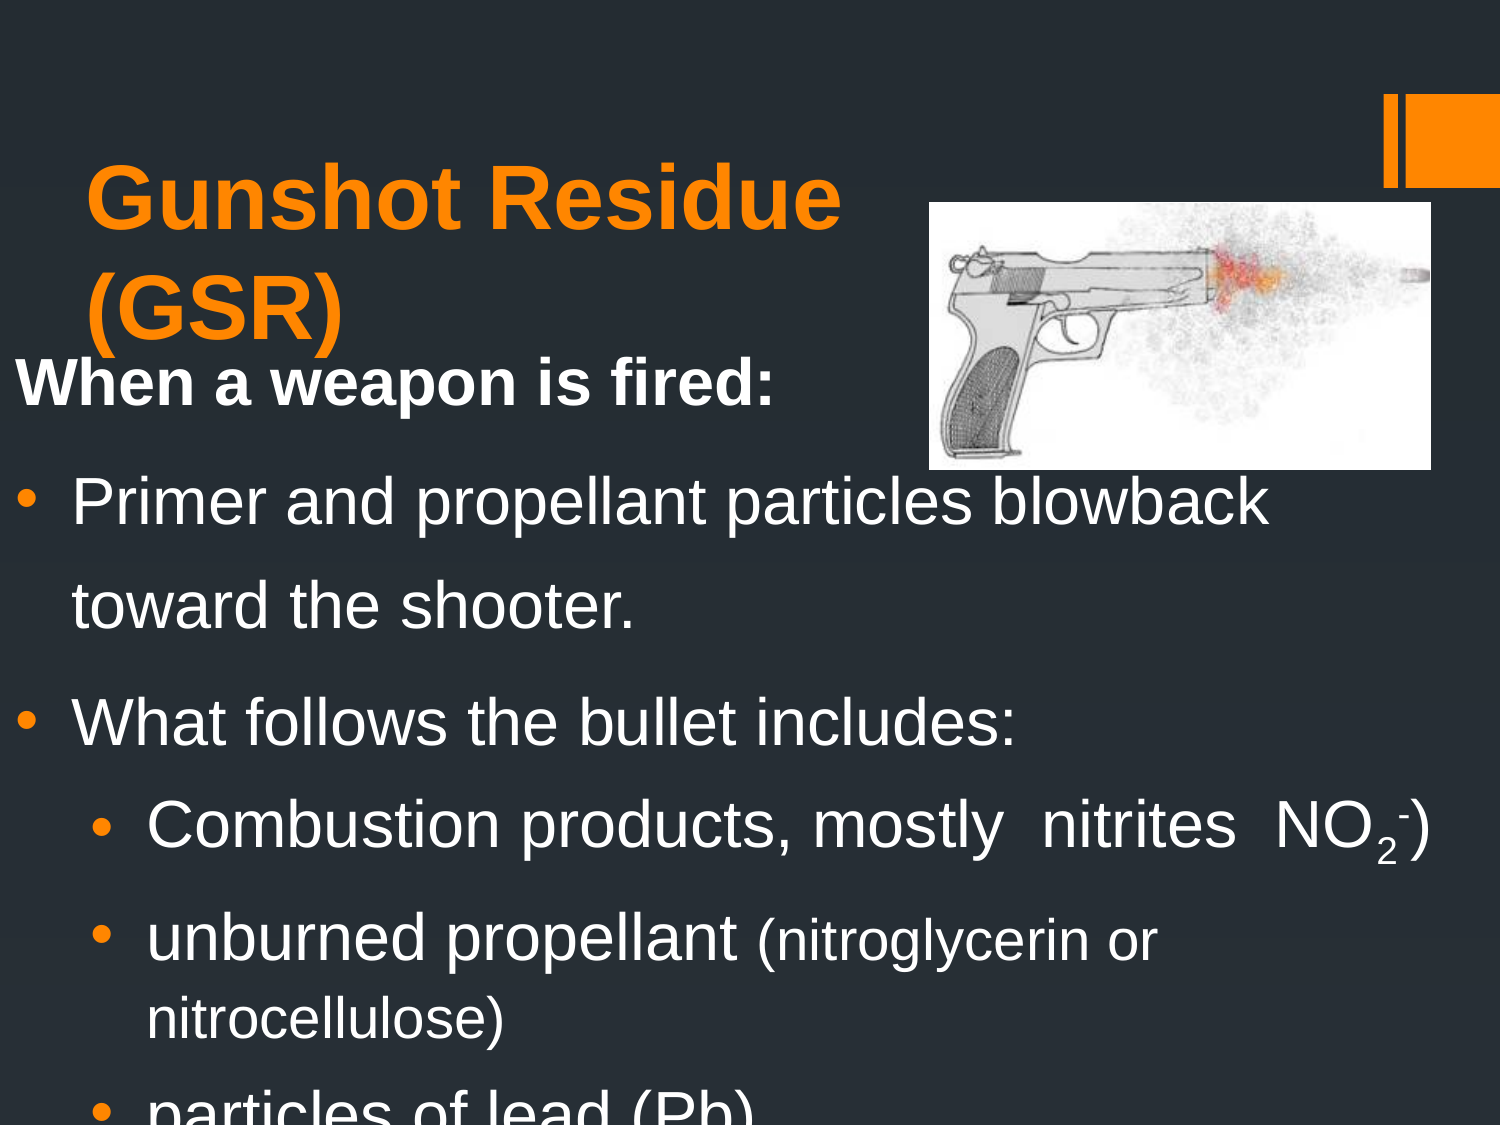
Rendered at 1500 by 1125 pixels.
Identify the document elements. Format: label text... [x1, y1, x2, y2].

picture [929, 202, 1431, 470]
subtitle When a weapon is fired: Primer and propellant particles blowback toward the shooter. What follows the bullet includes: Combustion products, mostly nitrites NO2-) unburned propellant (nitroglycerin or nitrocellulose) particles of lead (Pb) [0, 340, 1500, 770]
title Gunshot Residue (GSR) [70, 179, 1086, 317]
